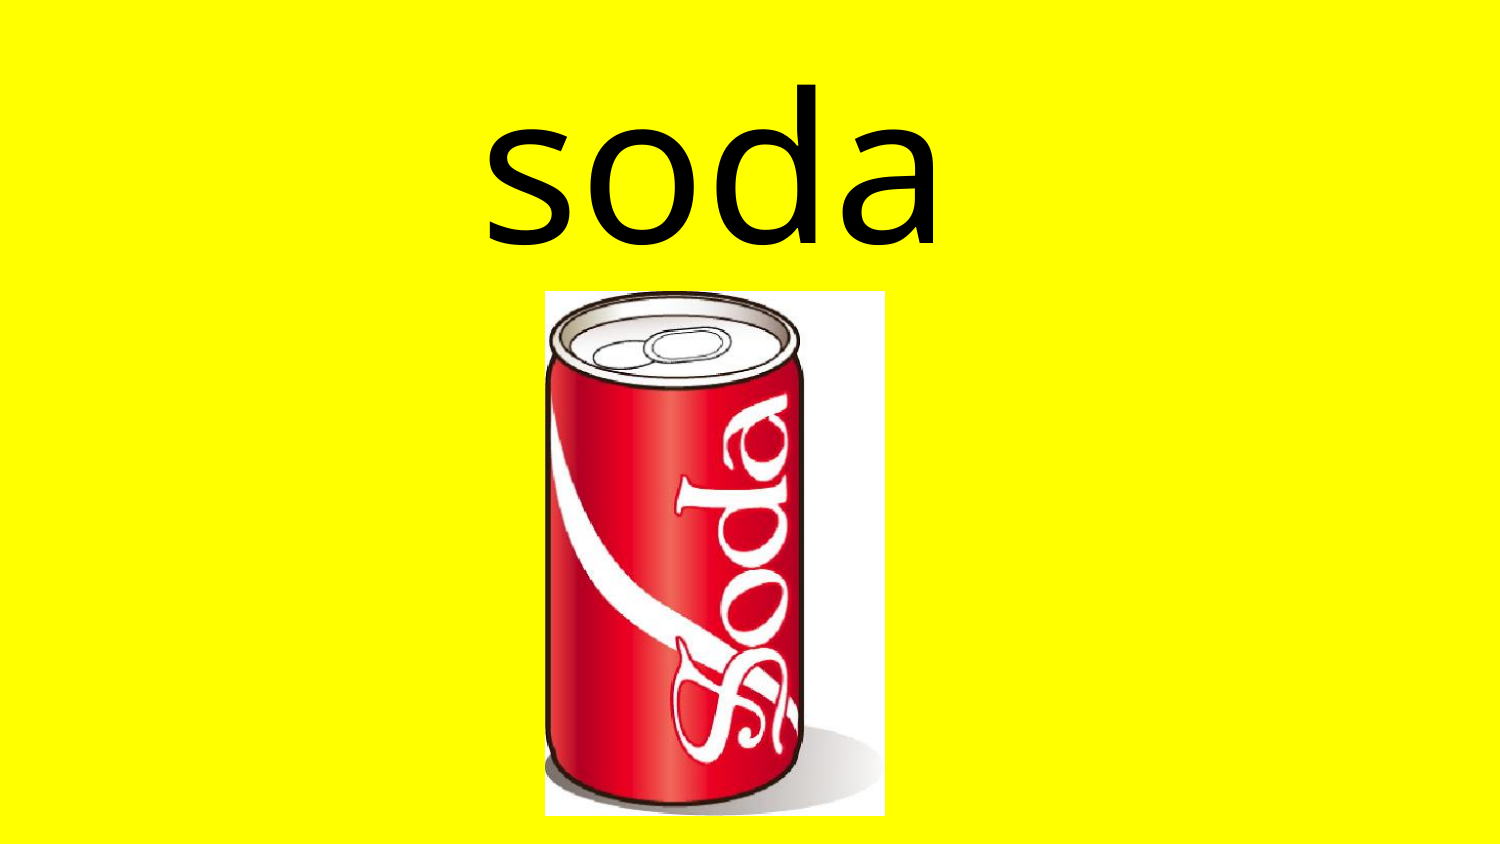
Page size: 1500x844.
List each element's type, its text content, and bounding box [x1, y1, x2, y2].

picture [544, 290, 885, 816]
title soda [15, 91, 1414, 230]
